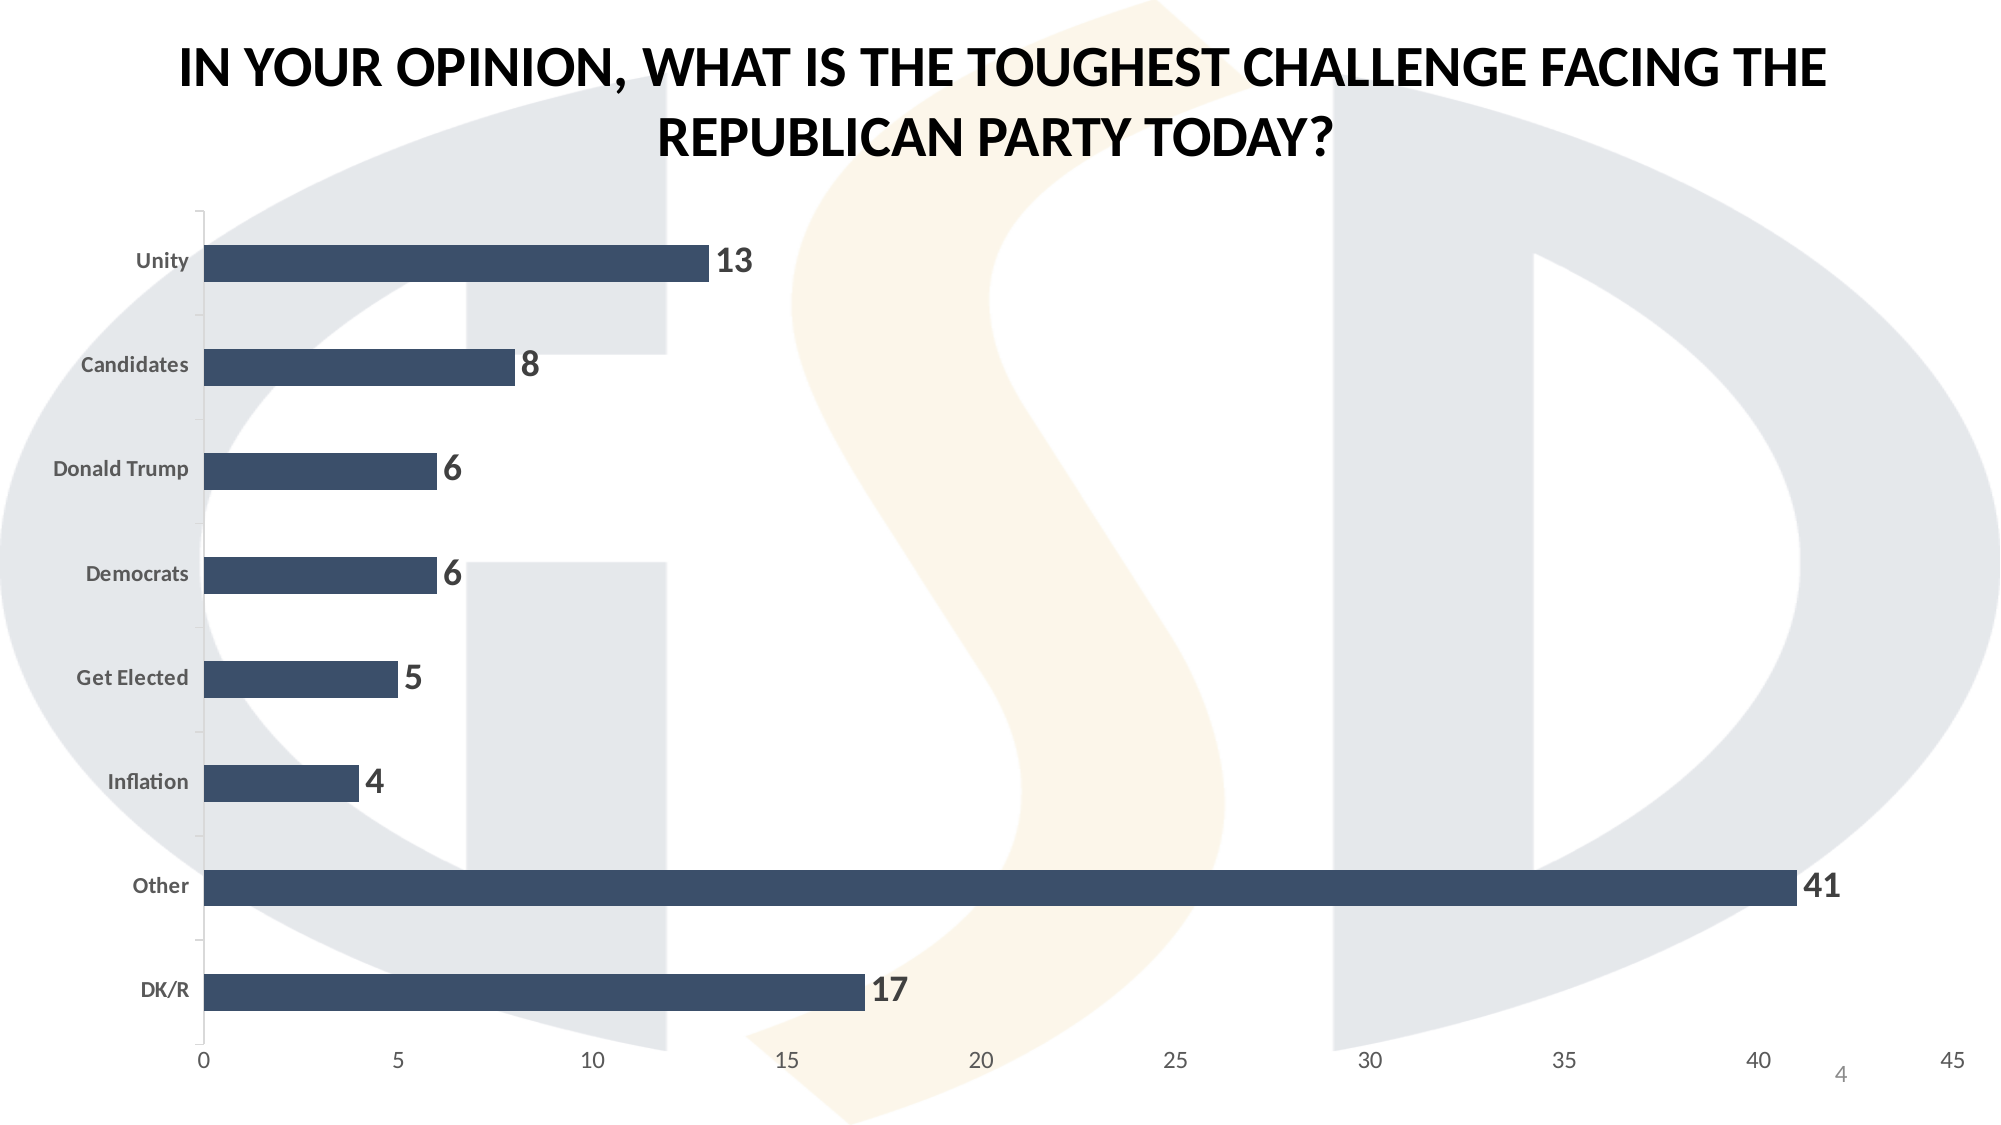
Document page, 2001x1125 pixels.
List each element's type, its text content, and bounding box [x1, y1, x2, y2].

text_box IN YOUR OPINION, WHAT IS THE TOUGHEST CHALLENGE FACING THE REPUBLICAN PARTY TODAY? [5, 20, 2000, 176]
chart [0, 194, 1979, 1111]
